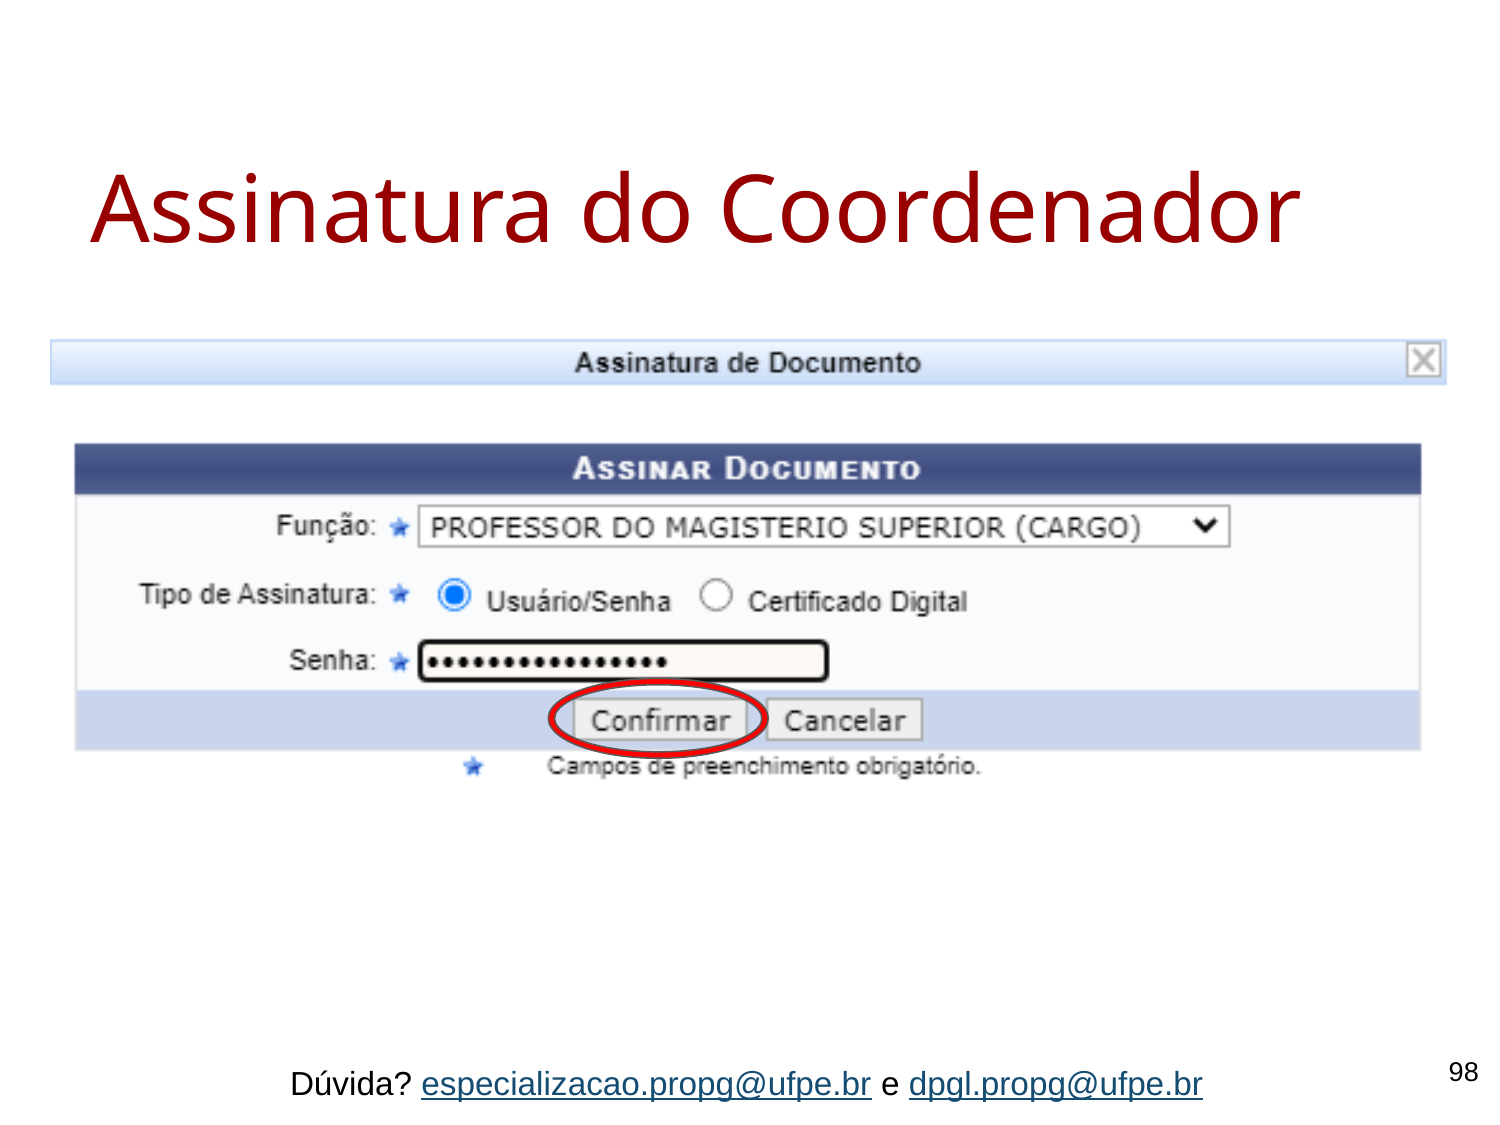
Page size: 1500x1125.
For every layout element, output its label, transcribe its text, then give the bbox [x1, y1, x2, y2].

text_box Dúvida? especializacao.propg@ufpe.br e dpgl.propg@ufpe.br [274, 1047, 1225, 1117]
picture [49, 334, 1451, 791]
slide_number ‹#› [1403, 1038, 1494, 1125]
title Assinatura do Coordenador [75, 40, 1425, 276]
